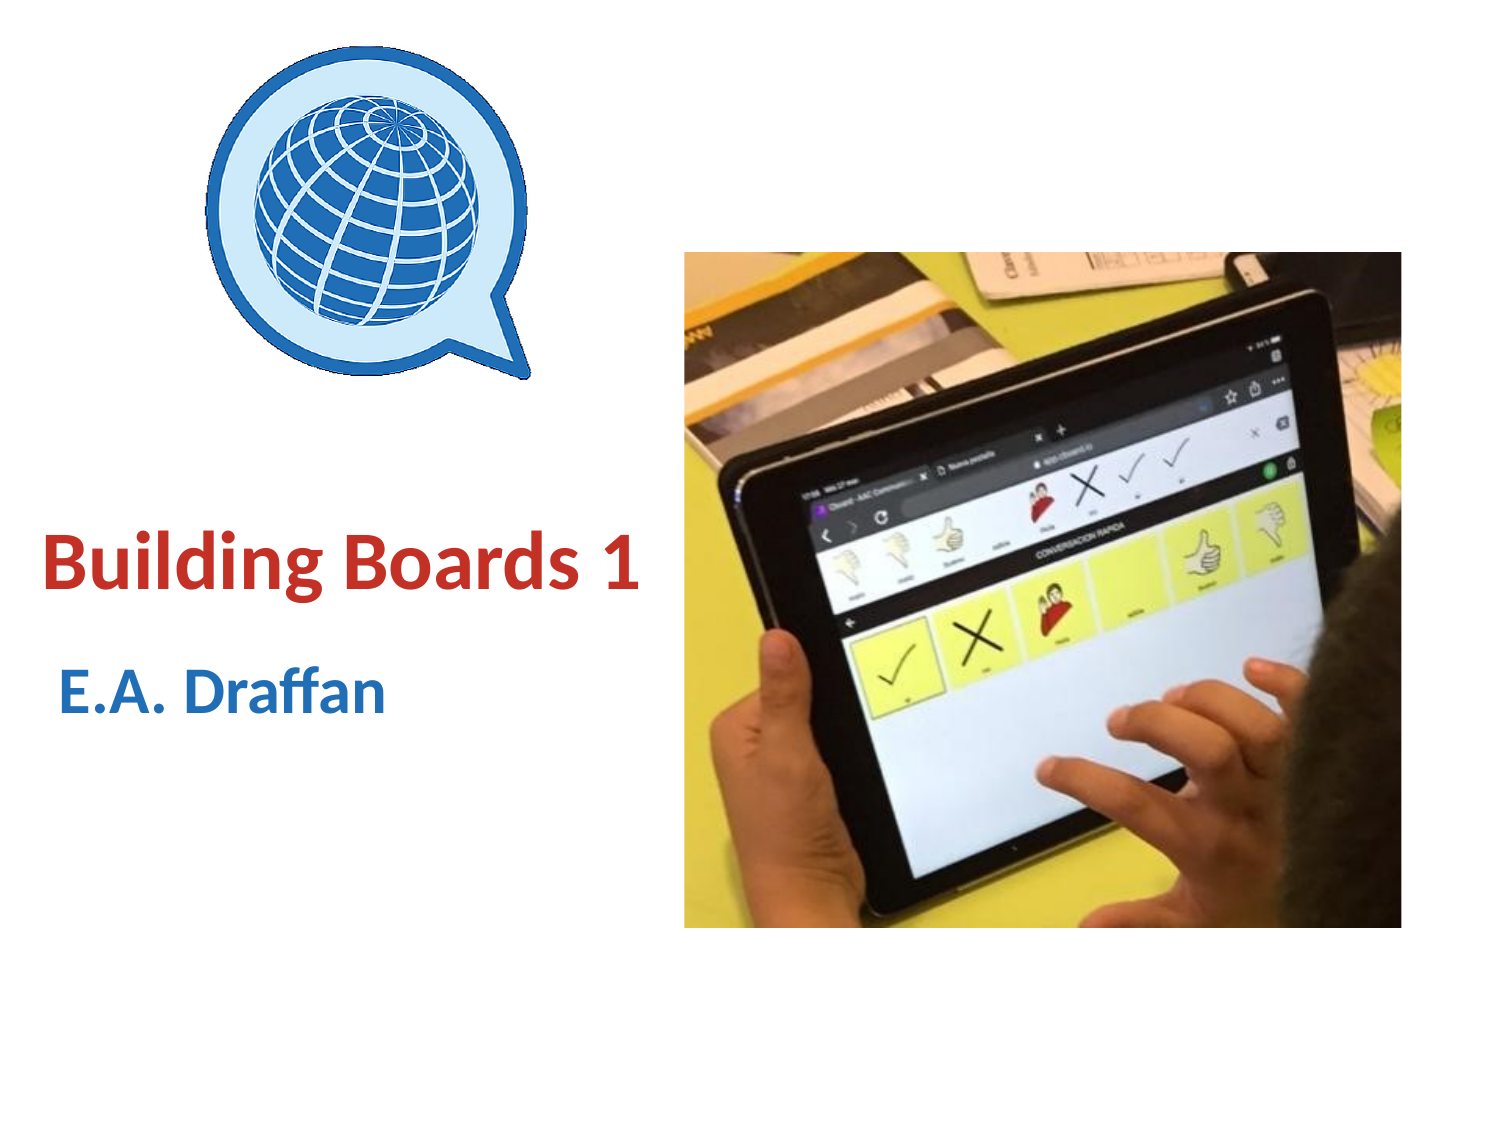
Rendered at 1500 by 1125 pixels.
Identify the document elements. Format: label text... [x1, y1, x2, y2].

subtitle E.A. Draffan [43, 638, 679, 801]
title Building Boards 1 [26, 471, 679, 614]
picture [684, 252, 1402, 929]
picture [174, 24, 561, 411]
